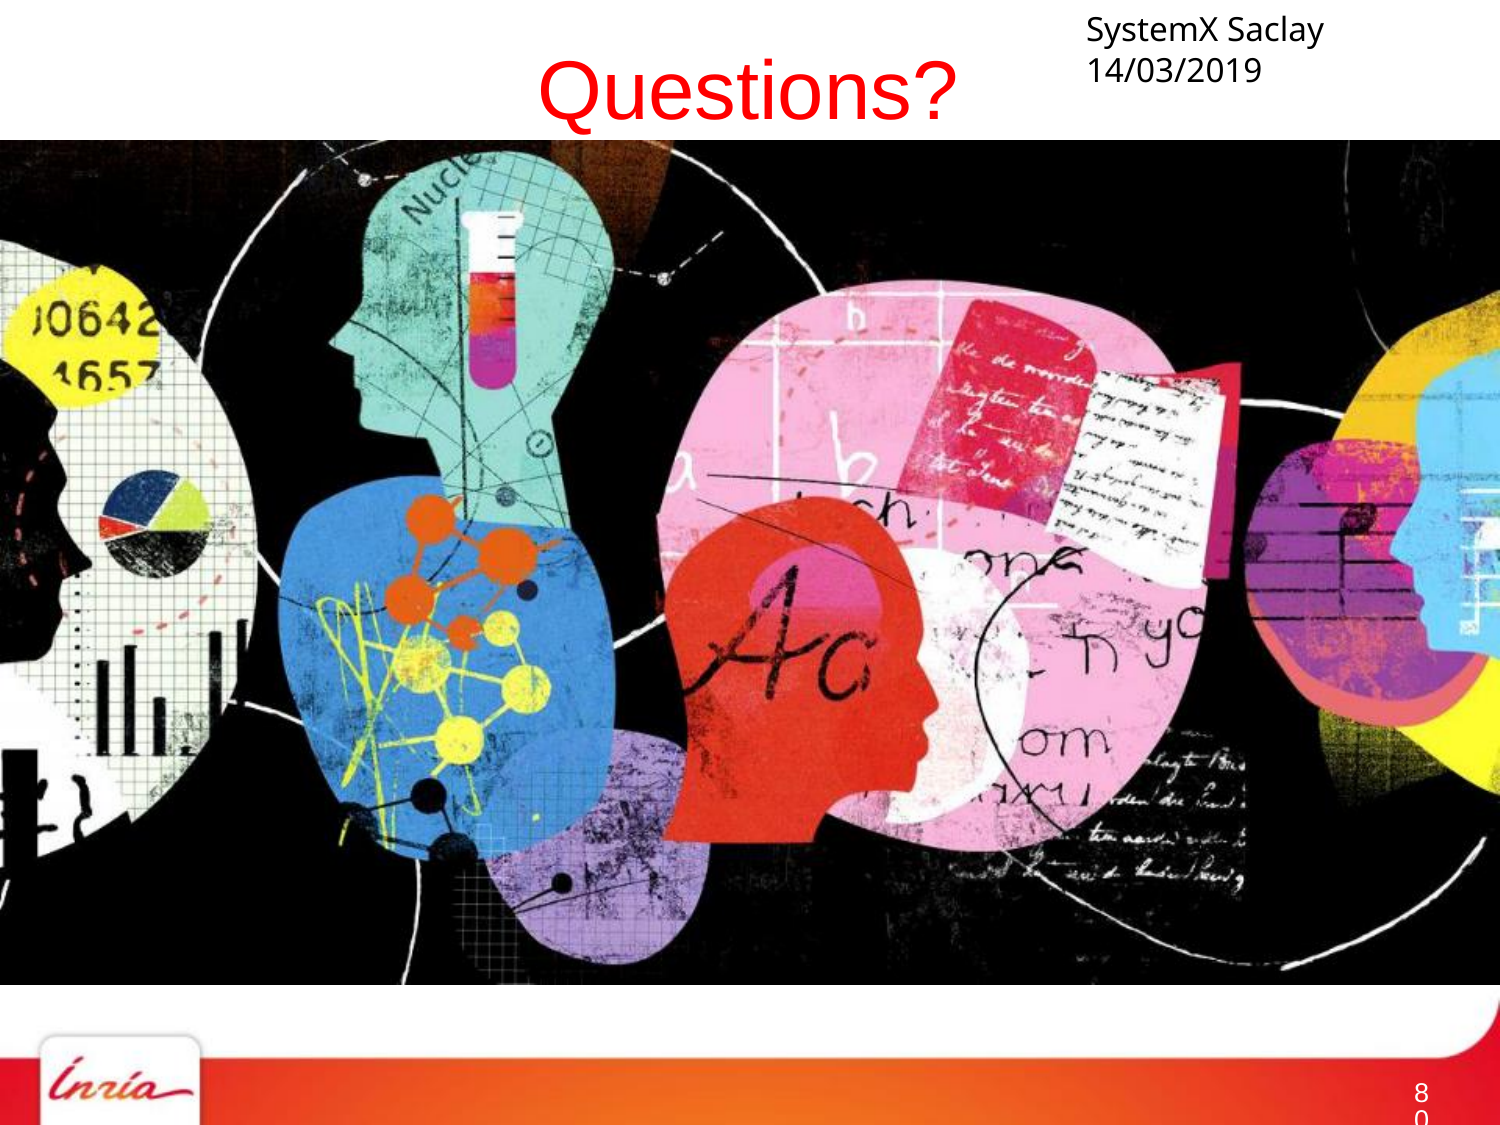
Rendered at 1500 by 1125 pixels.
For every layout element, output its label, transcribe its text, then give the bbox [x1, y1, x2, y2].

title Questions? [109, 30, 1391, 138]
picture [0, 140, 1500, 1125]
slide_number 79 [1399, 1068, 1448, 1115]
